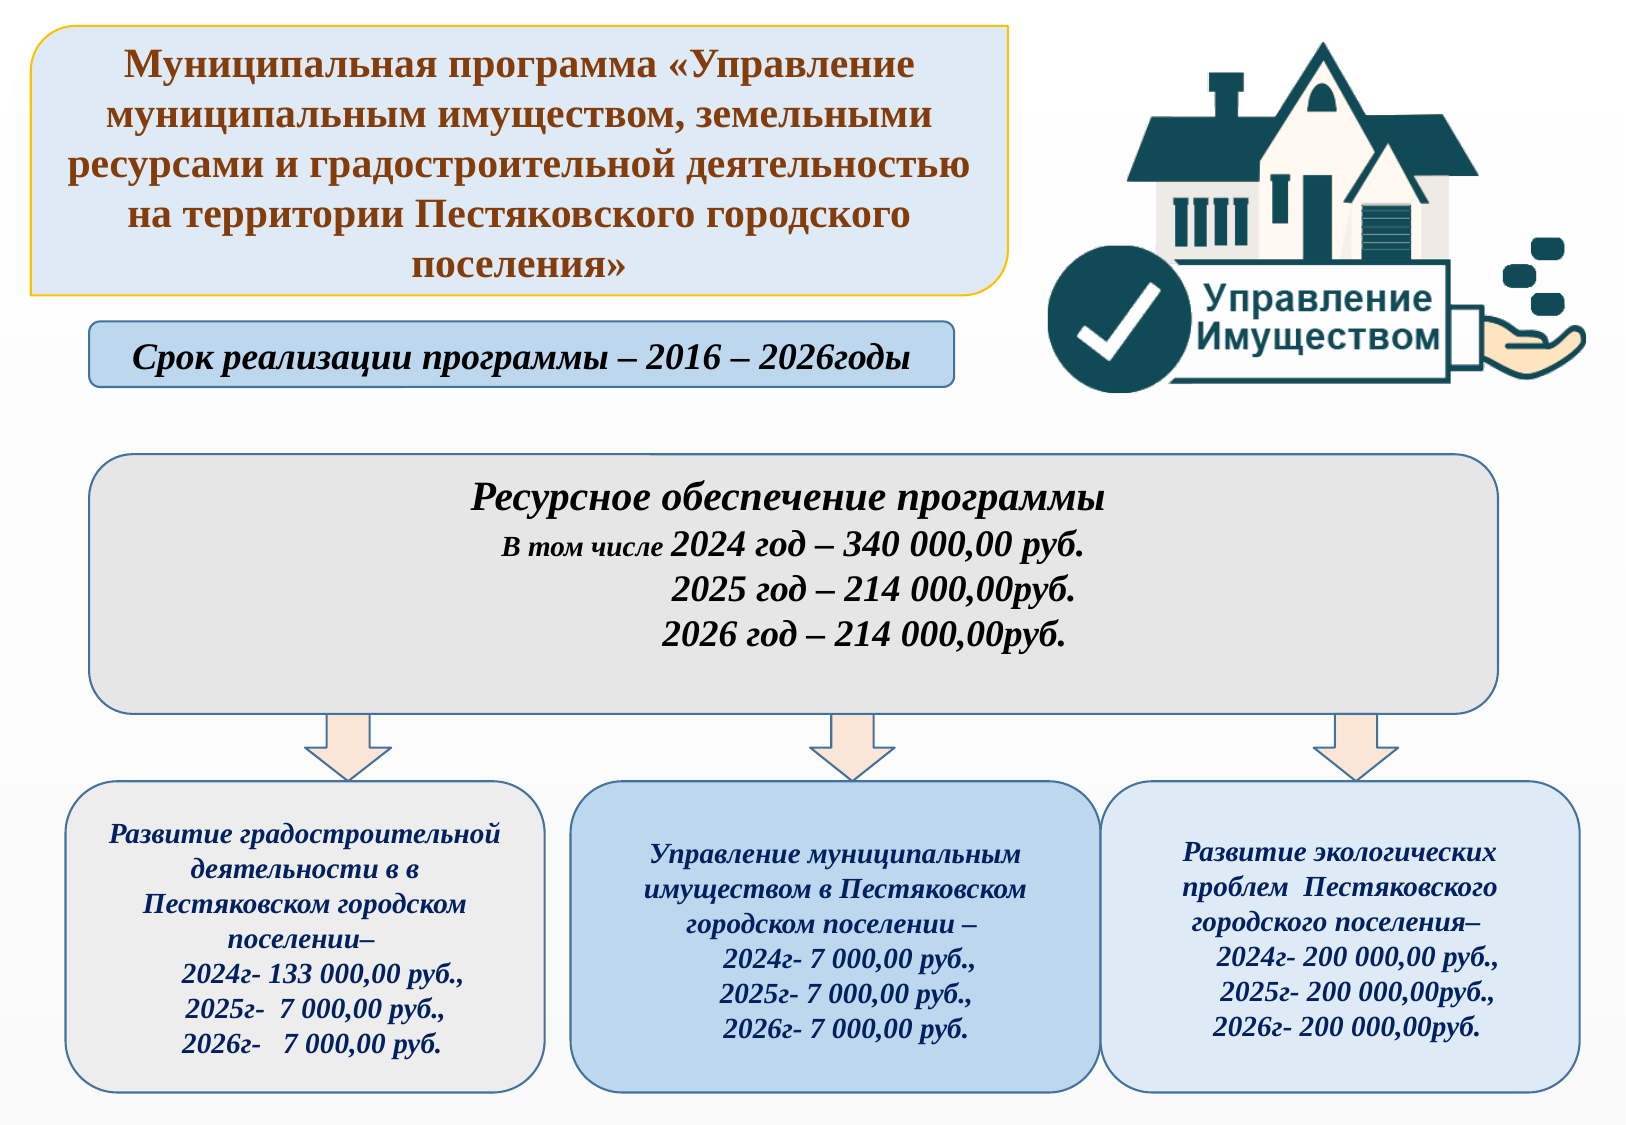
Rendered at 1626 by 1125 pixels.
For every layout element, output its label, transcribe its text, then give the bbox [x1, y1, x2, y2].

picture [1007, 25, 1625, 436]
text_box Развитие градостроительной деятельности в в Пестяковском городском поселении– 2024г- 133 000,00 руб., 2025г- 7 000,00 руб., 2026г- 7 000,00 руб. [64, 780, 546, 1094]
text_box Управление муниципальным имуществом в Пестяковском городском поселении – 2024г- 7 000,00 руб., 2025г- 7 000,00 руб., 2026г- 7 000,00 руб. [569, 780, 1100, 1094]
text_box Развитие экологических проблем Пестяковского городского поселения– 2024г- 200 000,00 руб., 2025г- 200 000,00руб., 2026г- 200 000,00руб. [1099, 780, 1581, 1094]
slide_number 29 [1148, 1094, 1515, 1103]
text_box Срок реализации программы – 2016 – 2026годы [88, 320, 956, 389]
text_box Муниципальная программа «Управление муниципальным имуществом, земельными ресурсами и градостроительной деятельностью на территории Пестяковского городского поселения» [29, 24, 1009, 297]
text_box [1312, 712, 1400, 783]
text_box [304, 715, 393, 780]
text_box Ресурсное обеспечение программы В том числе 2024 год – 340 000,00 руб. 2025 год – 214 000,00руб. 2026 год – 214 000,00руб. [88, 453, 1500, 715]
text_box [809, 715, 896, 780]
